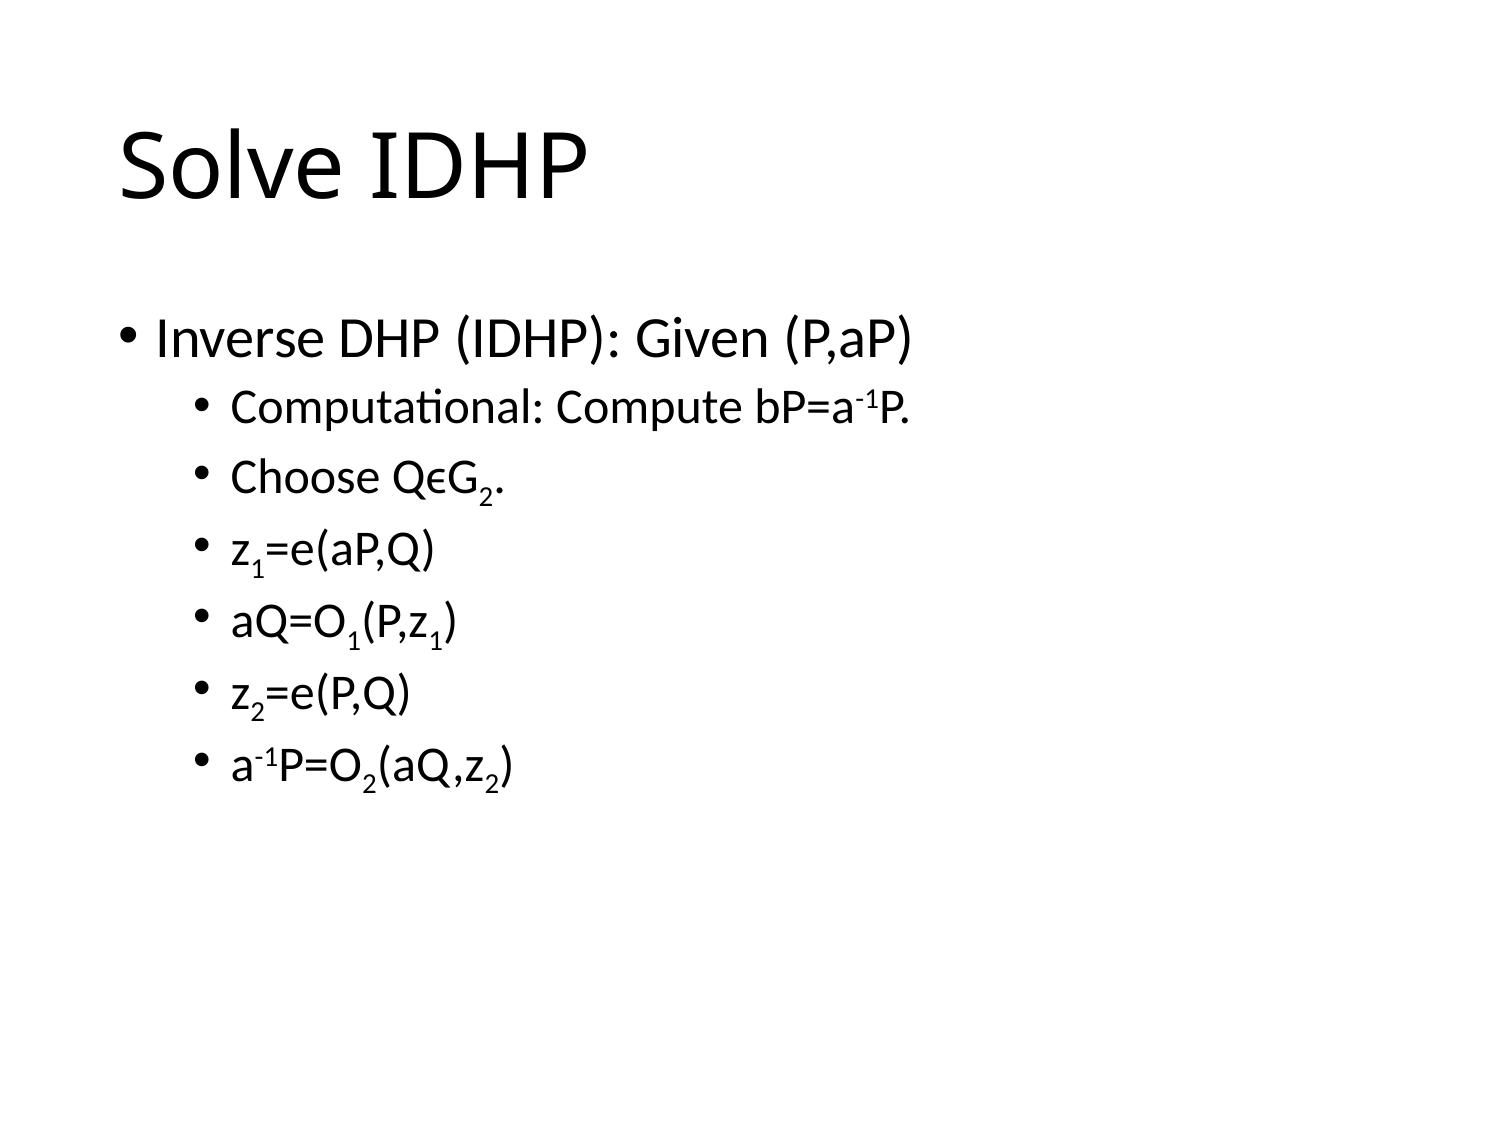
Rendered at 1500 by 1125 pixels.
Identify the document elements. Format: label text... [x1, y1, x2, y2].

list Inverse DHP (IDHP): Given (P,aP) Computational: Compute bP=a-1P. Choose QϵG2. z1=e(aP,Q) aQ=O1(P,z1) z2=e(P,Q) a-1P=O2(aQ,z2) [103, 299, 1397, 1014]
title Solve IDHP [103, 59, 1397, 278]
